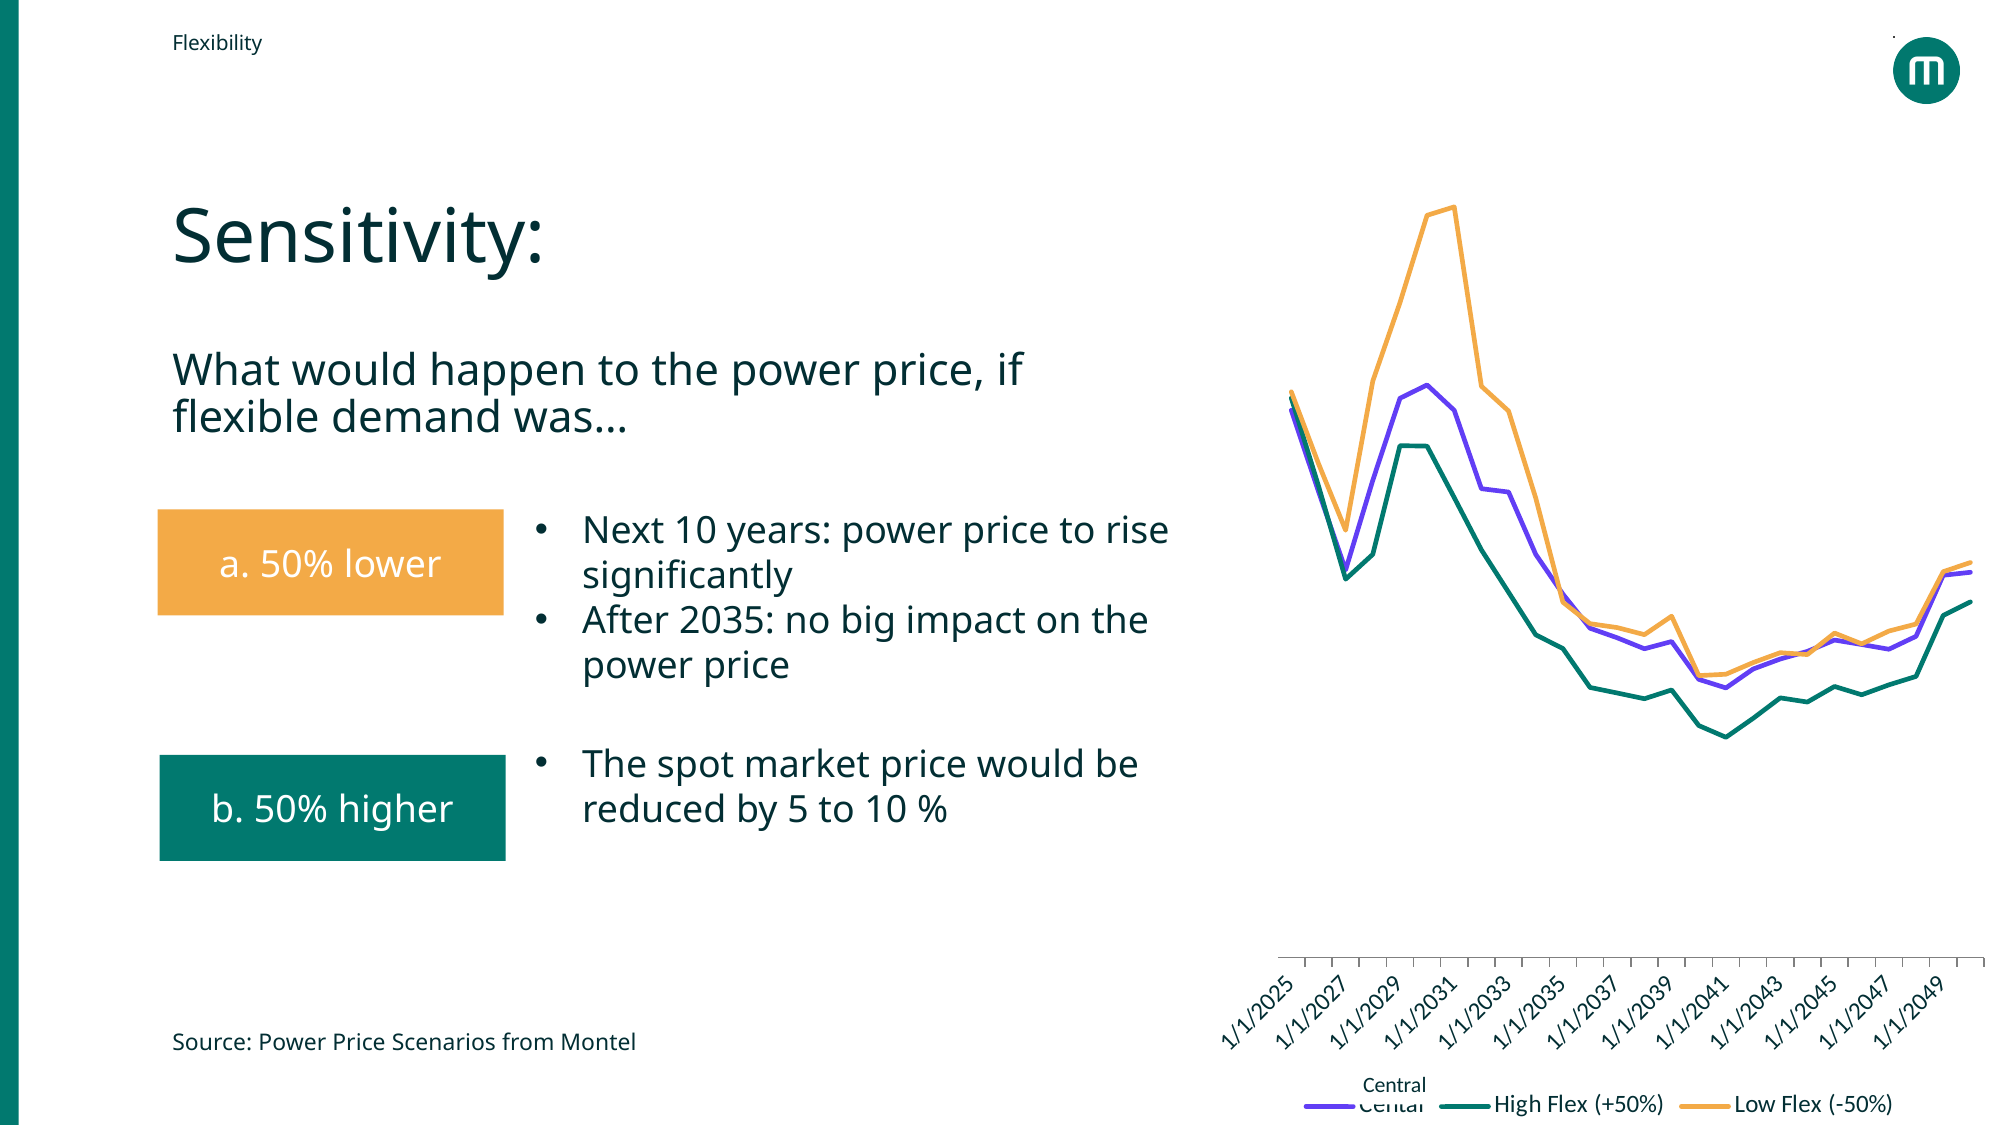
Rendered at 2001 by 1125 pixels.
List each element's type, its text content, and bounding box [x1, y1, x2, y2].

text_box b. 50% higher [159, 754, 507, 862]
text_box The spot market price would be reduced by 5 to 10 % [520, 732, 1191, 837]
text_box a. 50% lower [156, 508, 505, 616]
list Flexibility [157, 19, 1548, 62]
picture [1893, 36, 1961, 95]
chart [1199, 95, 2000, 1125]
text_box Next 10 years: power price to rise significantly After 2035: no big impact on the power price [520, 498, 1199, 694]
list What would happen to the power price, if flexible demand was… [157, 340, 1184, 482]
list Sensitivity: [157, 81, 1548, 286]
text_box Source: Power Price Scenarios from Montel [157, 1020, 1051, 1063]
